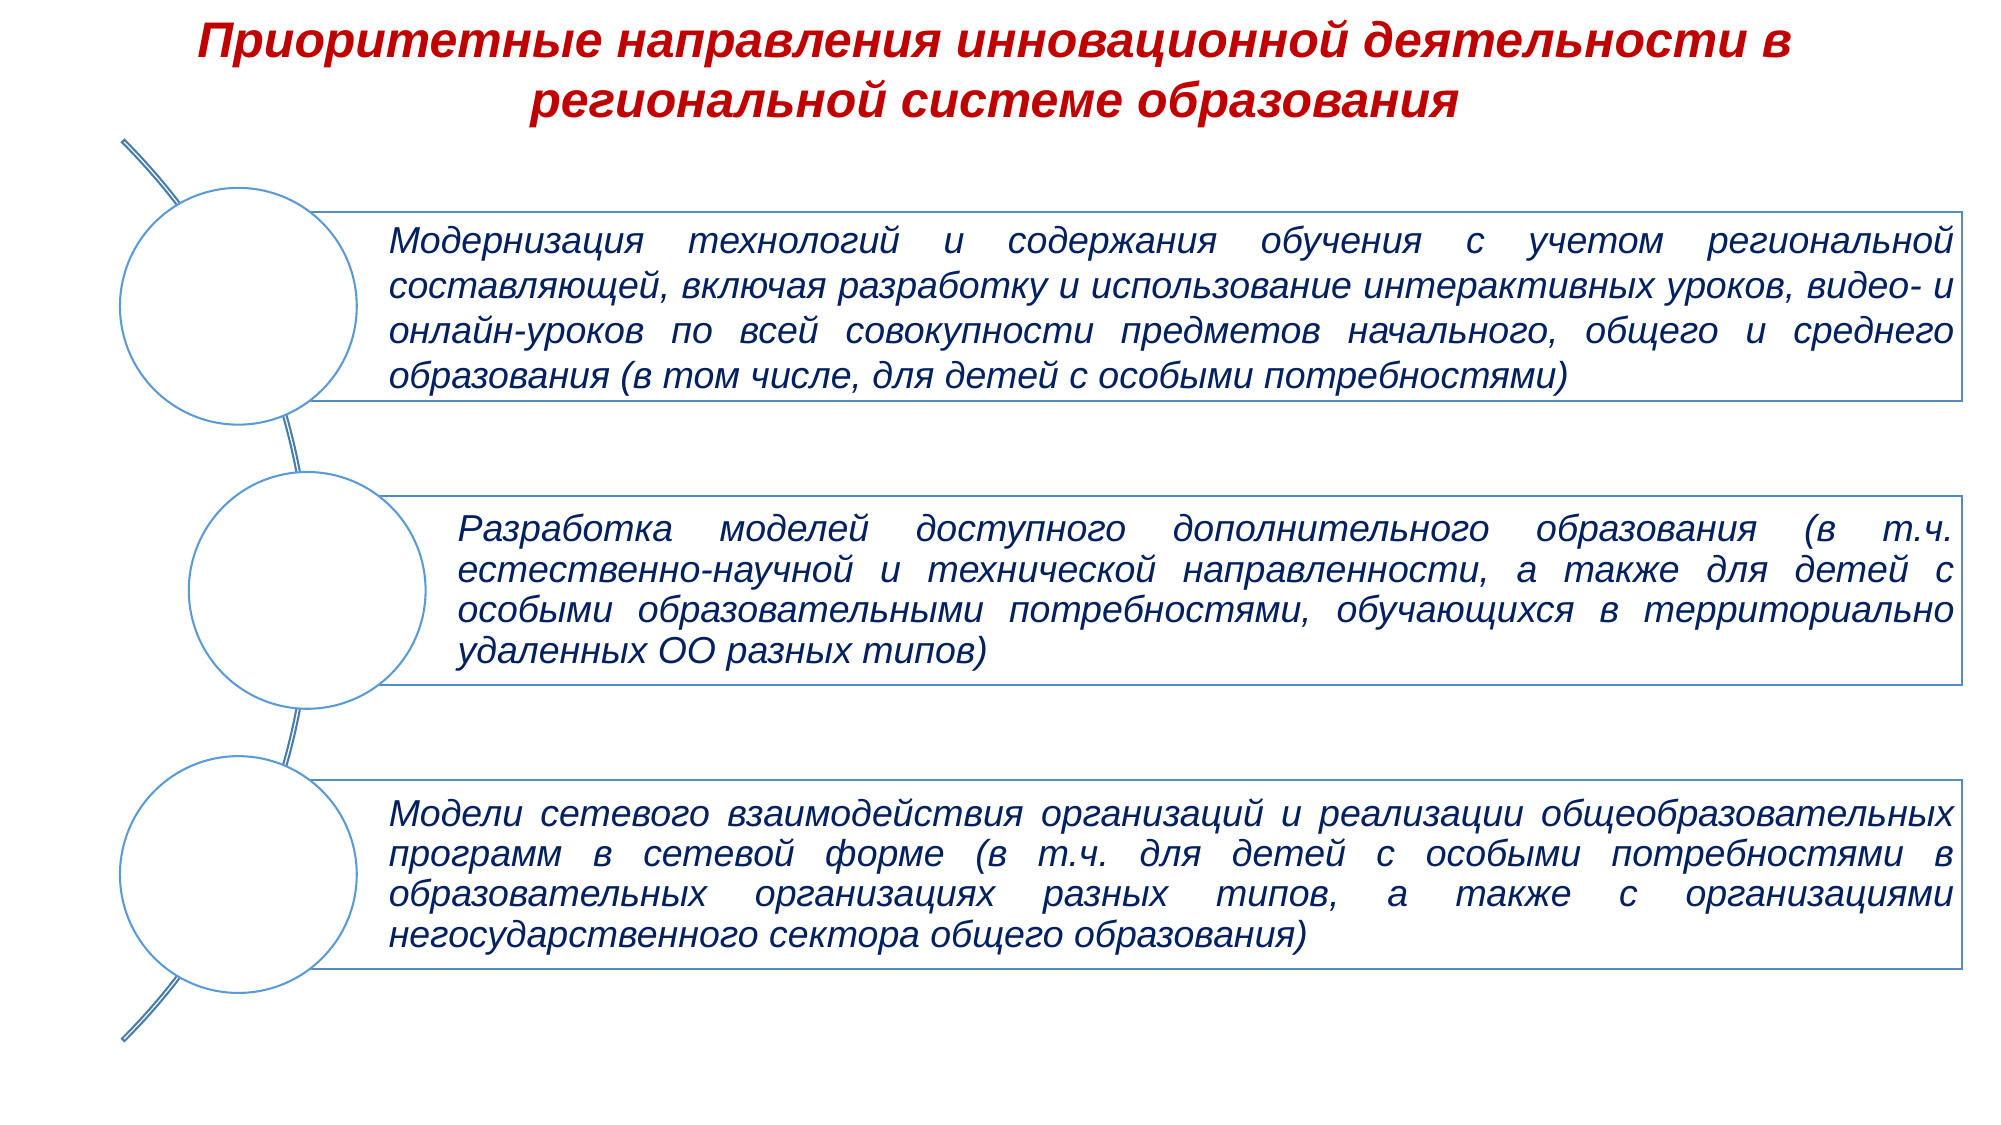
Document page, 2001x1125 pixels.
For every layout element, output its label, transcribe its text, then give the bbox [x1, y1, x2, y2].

text_box Приоритетные направления инновационной деятельности в региональной системе образования [33, 0, 1957, 135]
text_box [106, 116, 1975, 1065]
